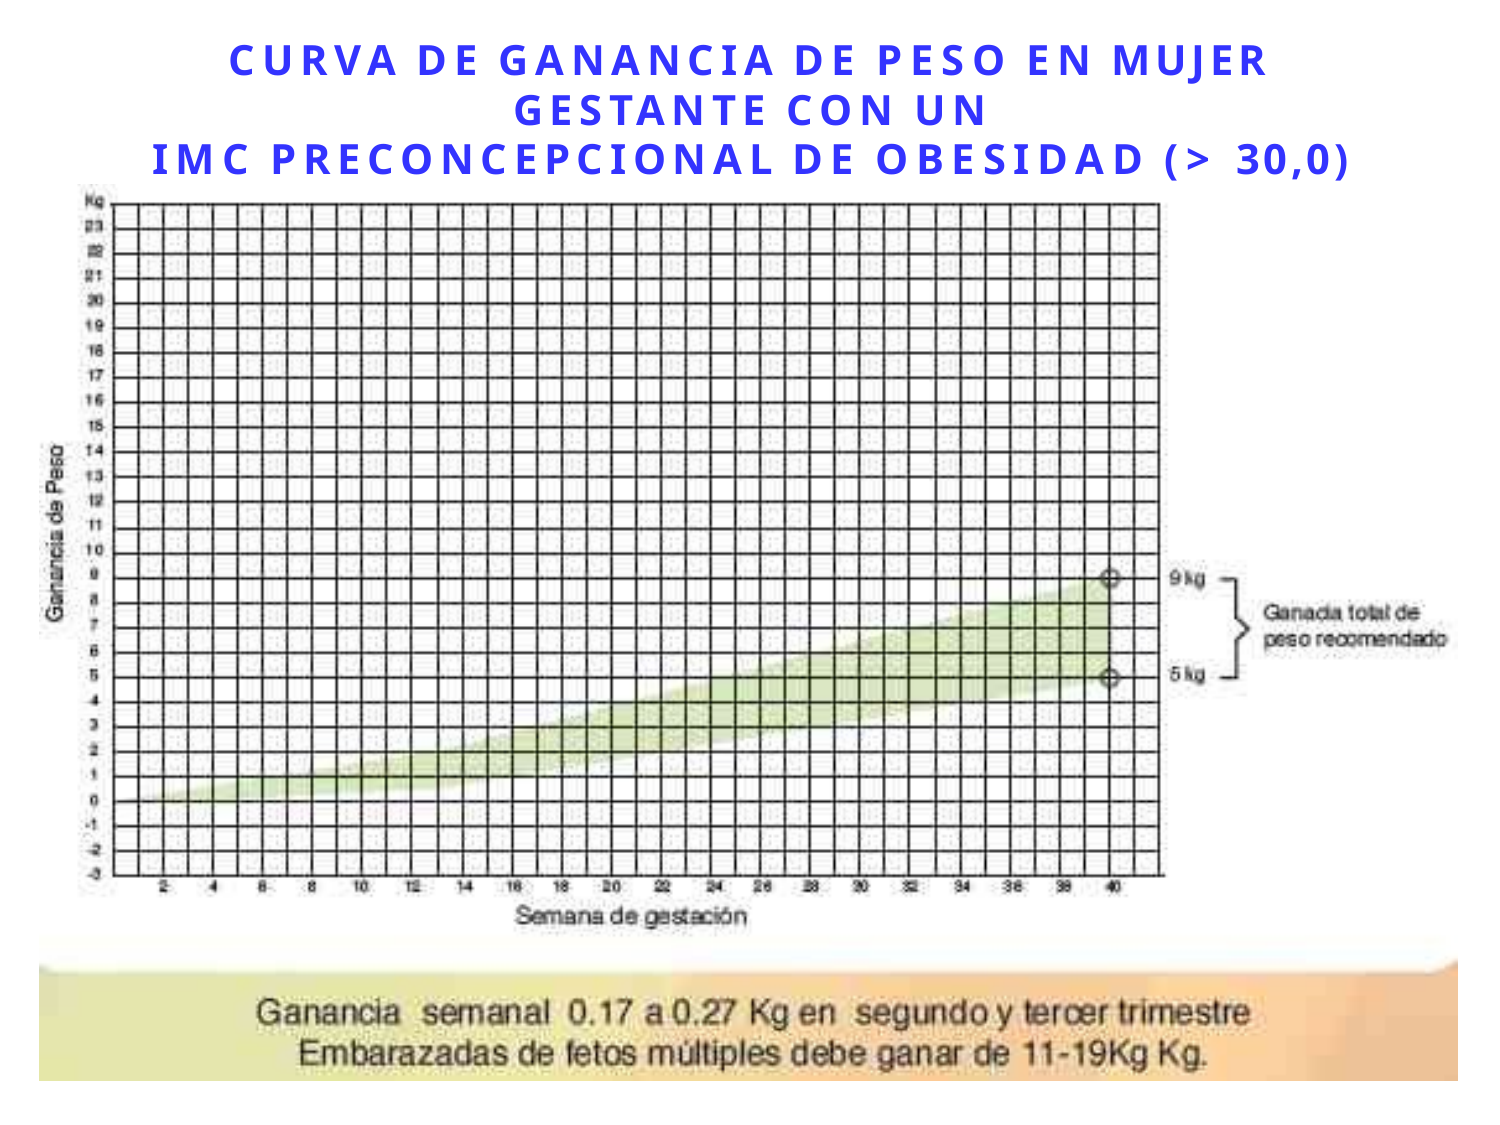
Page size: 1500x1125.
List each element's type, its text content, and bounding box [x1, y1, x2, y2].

title CURVA DE GANANCIA DE PESO EN MUJER GESTANTE CON UN IMC PRECONCEPCIONAL DE OBESIDAD (> 30,0) [121, 31, 1379, 183]
picture [39, 184, 1458, 1081]
